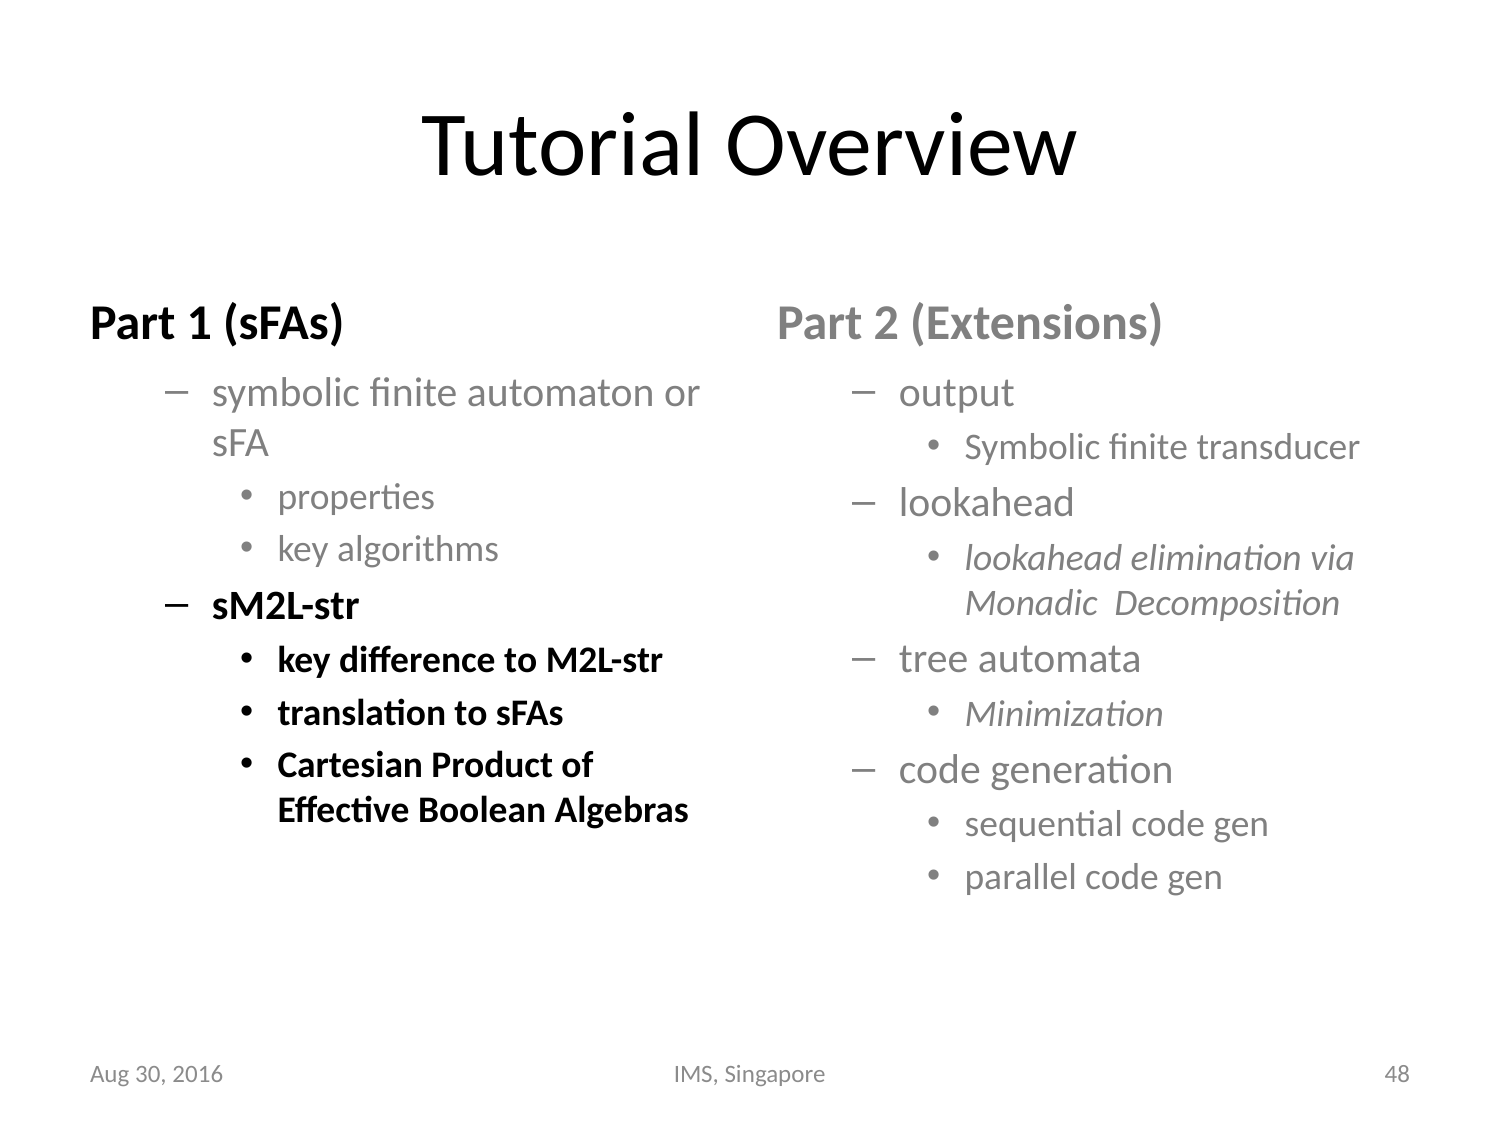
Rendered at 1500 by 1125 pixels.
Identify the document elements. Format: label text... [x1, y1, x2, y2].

list symbolic finite automaton or sFA properties key algorithms sM2L-str key difference to M2L-str translation to sFAs Cartesian Product of Effective Boolean Algebras [74, 356, 738, 1006]
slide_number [75, 1042, 425, 1103]
slide_number 48 [1074, 1042, 1425, 1103]
list Part 2 (Extensions) [761, 251, 1426, 356]
footer IMS, Singapore [512, 1042, 988, 1103]
title Tutorial Overview [74, 44, 1426, 233]
list output Symbolic finite transducer lookahead lookahead elimination via Monadic Decomposition tree automata Minimization code generation sequential code gen parallel code gen [761, 356, 1426, 1006]
list Part 1 (sFAs) [74, 251, 738, 356]
